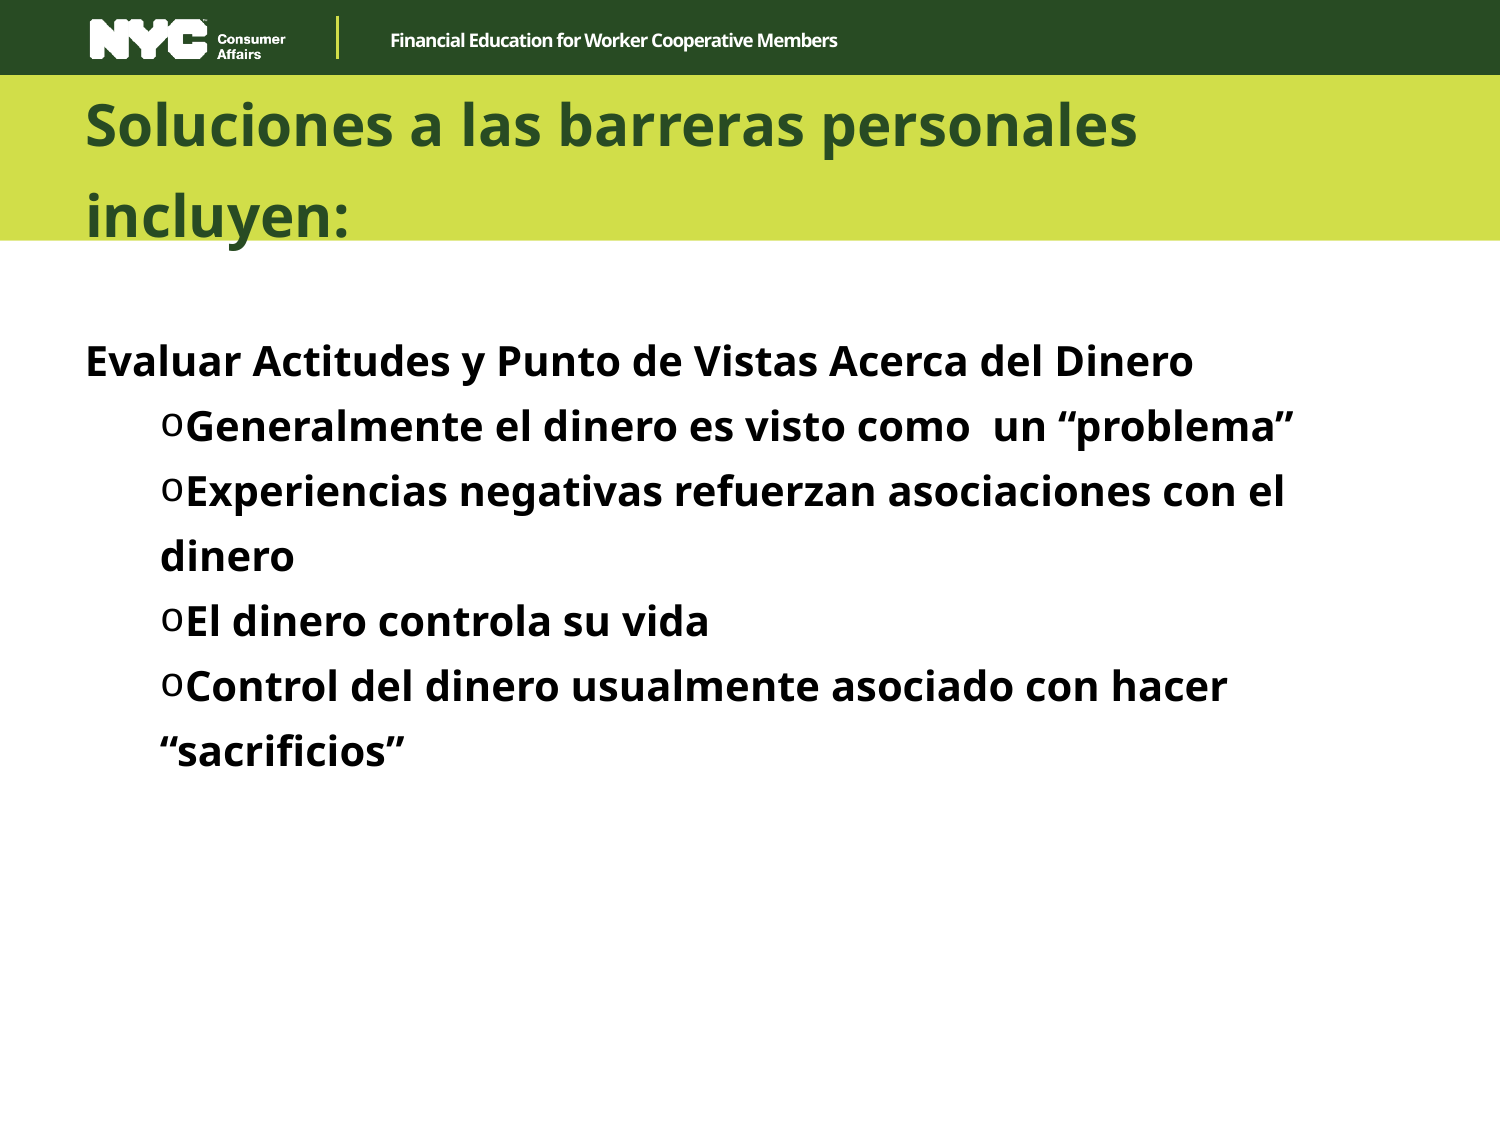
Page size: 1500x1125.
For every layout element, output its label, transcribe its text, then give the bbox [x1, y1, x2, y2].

text_box [0, 73, 1500, 243]
list Evaluar Actitudes y Punto de Vistas Acerca del Dinero Generalmente el dinero es visto como un “problema” Experiencias negativas refuerzan asociaciones con el dinero El dinero controla su vida Control del dinero usualmente asociado con hacer “sacrificios” [70, 312, 1408, 925]
text_box Soluciones a las barreras personales incluyen: [70, 125, 1421, 190]
picture [87, 16, 288, 62]
